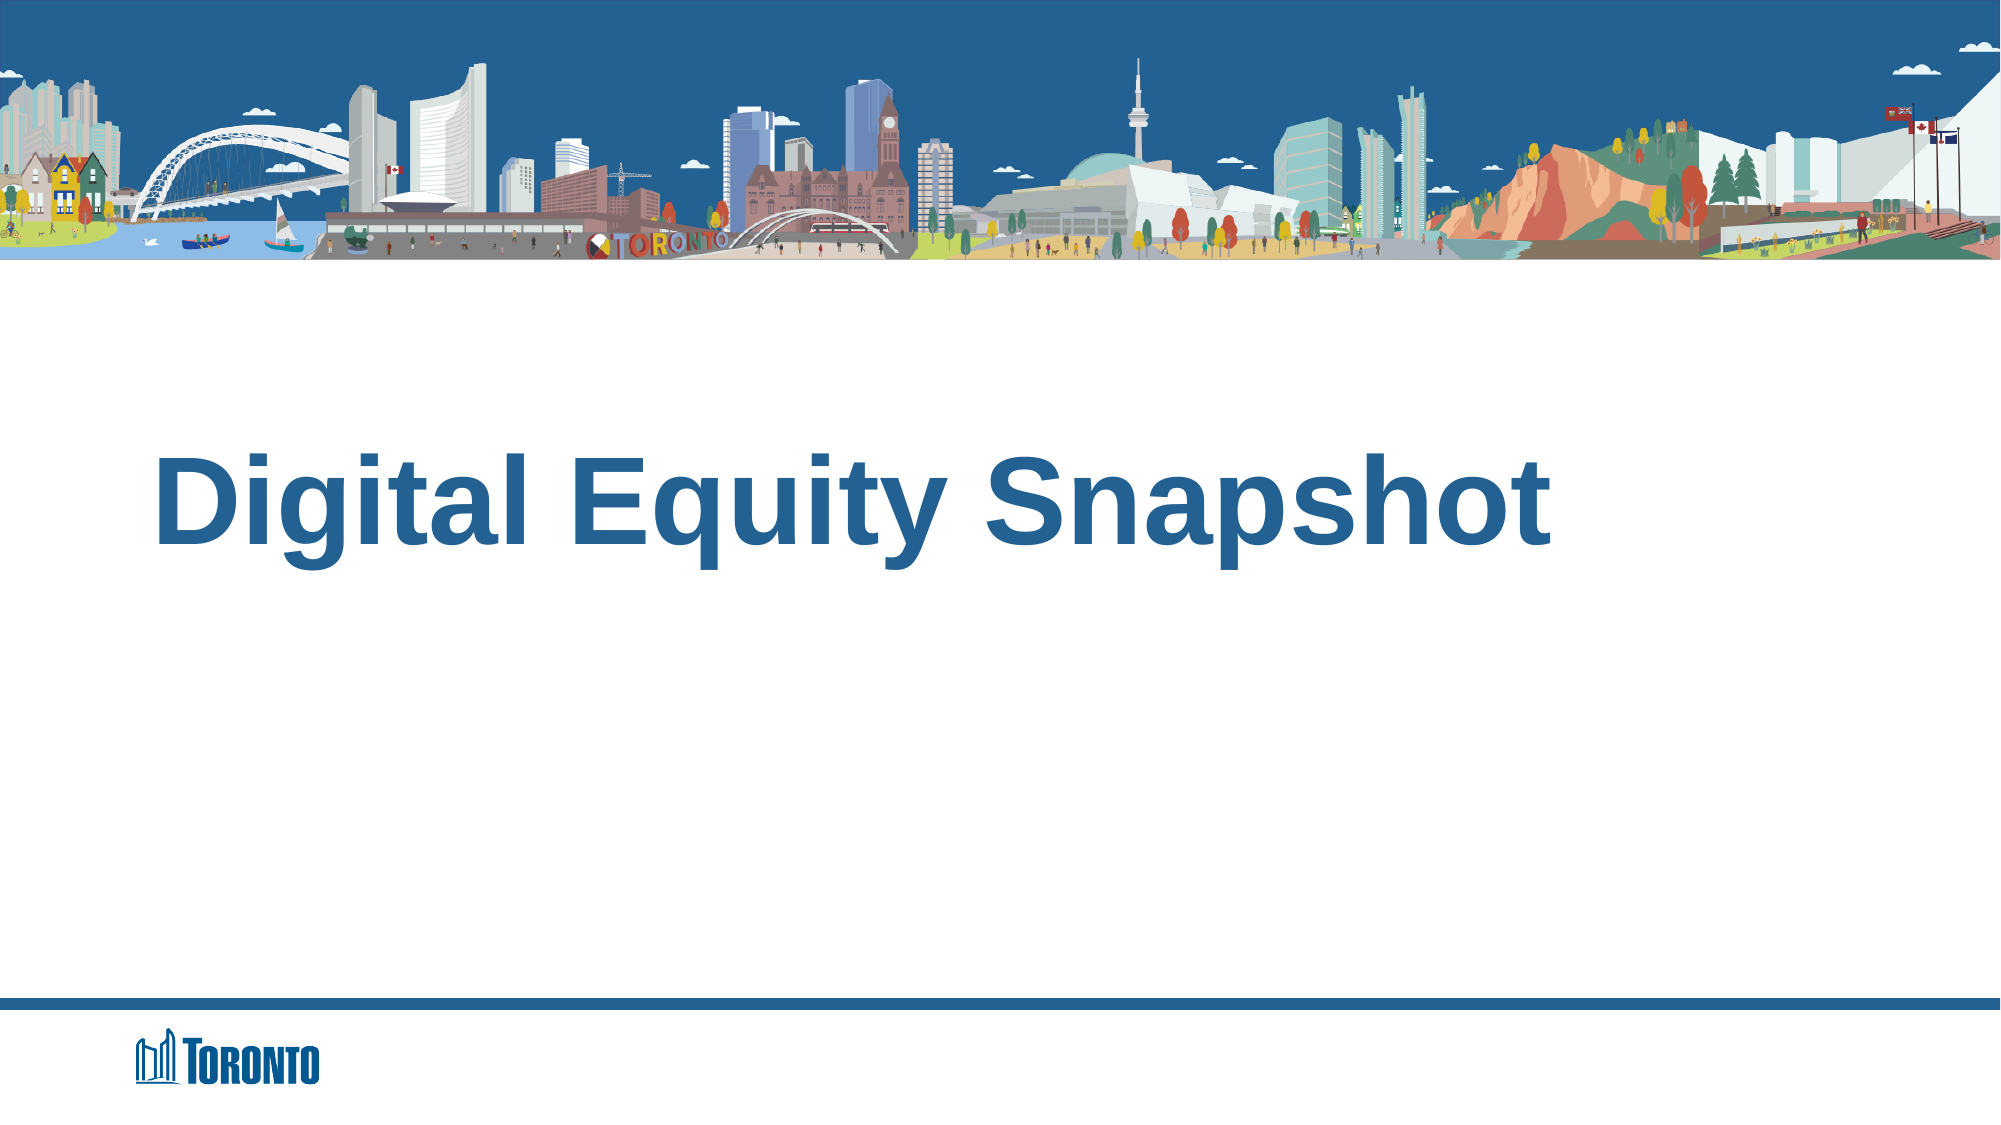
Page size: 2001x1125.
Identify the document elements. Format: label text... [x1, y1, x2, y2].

picture [136, 1028, 319, 1085]
title Digital Equity Snapshot [136, 280, 1862, 729]
picture [0, 42, 2001, 260]
